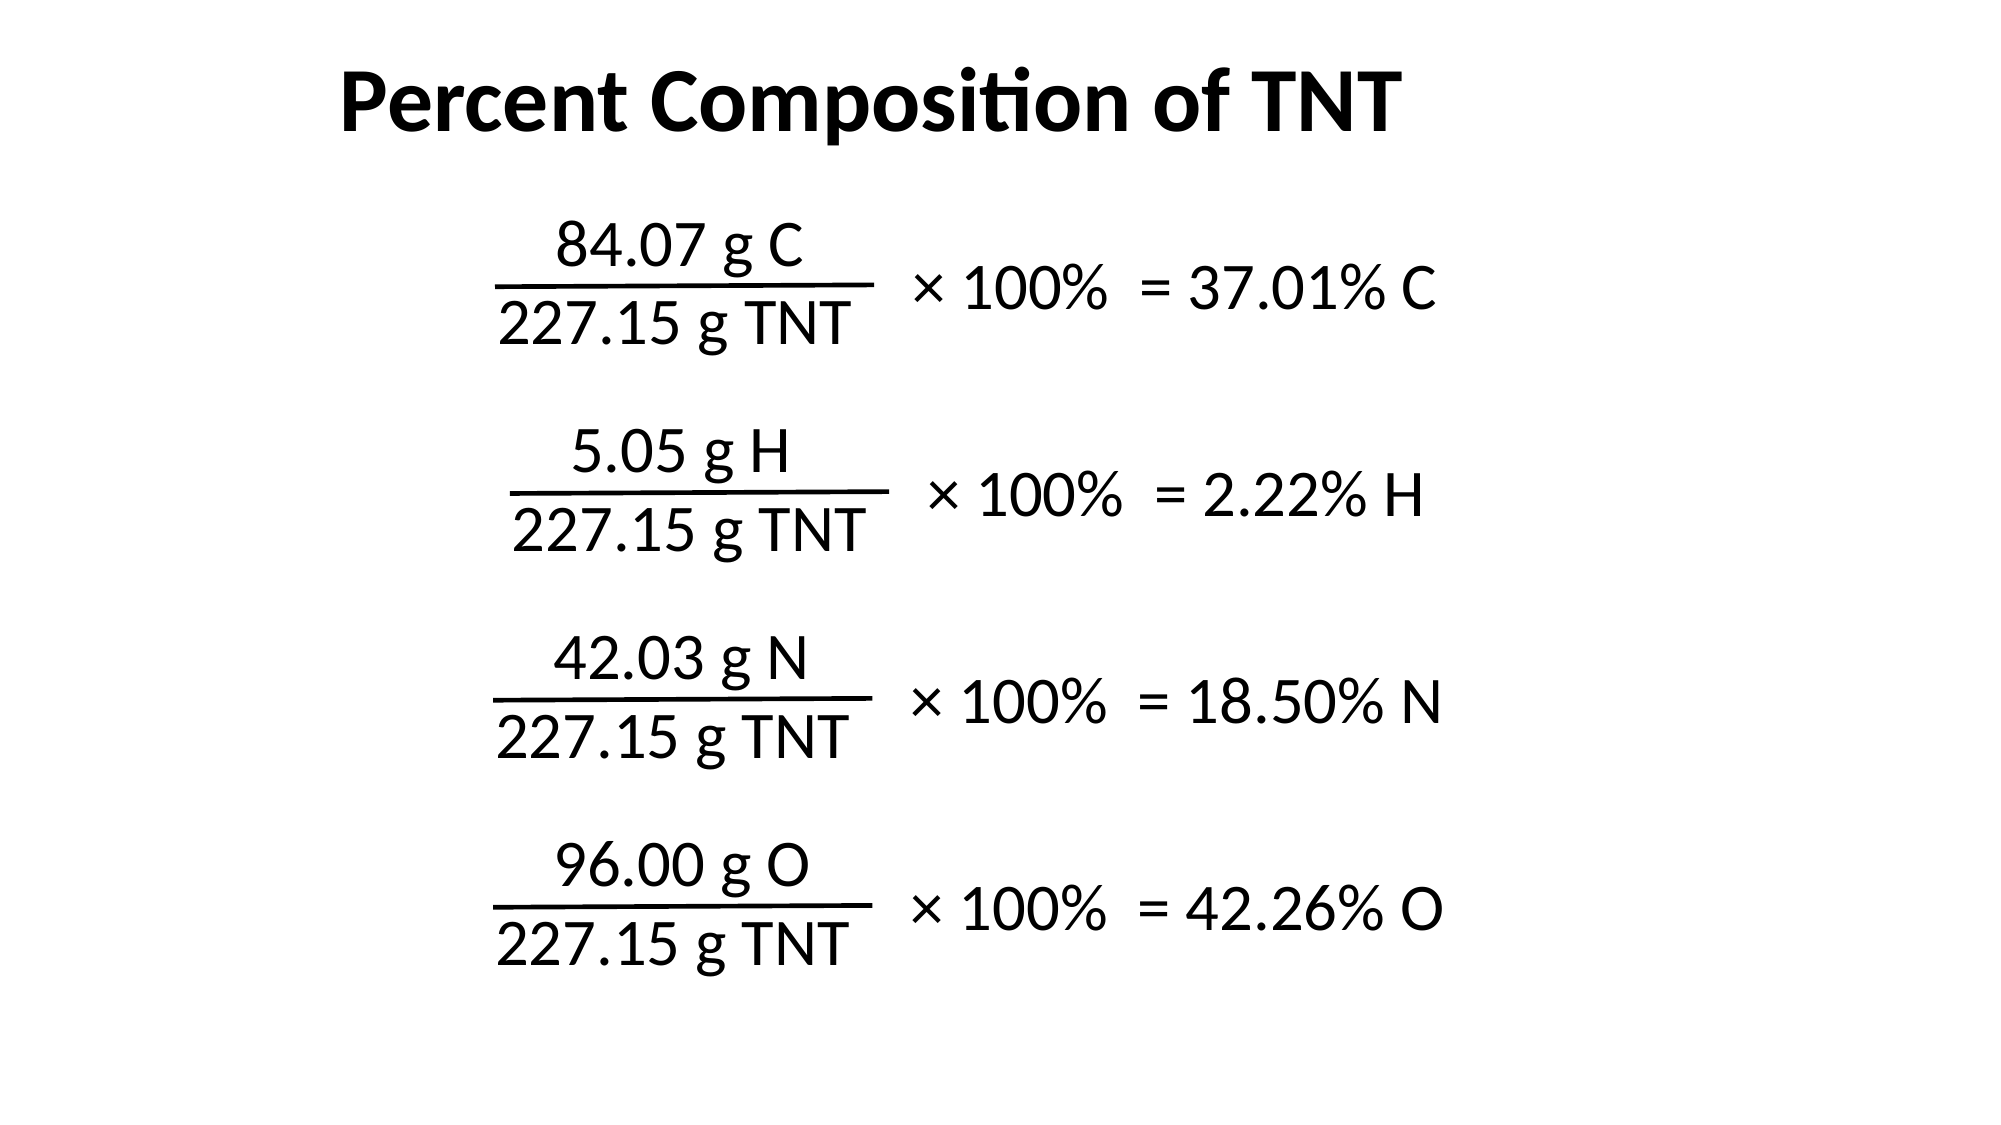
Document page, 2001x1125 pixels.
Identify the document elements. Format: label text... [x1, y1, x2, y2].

title Percent Composition of TNT [324, 32, 1675, 171]
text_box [494, 398, 1447, 574]
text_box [477, 605, 1466, 781]
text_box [477, 812, 1467, 988]
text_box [479, 192, 1460, 367]
